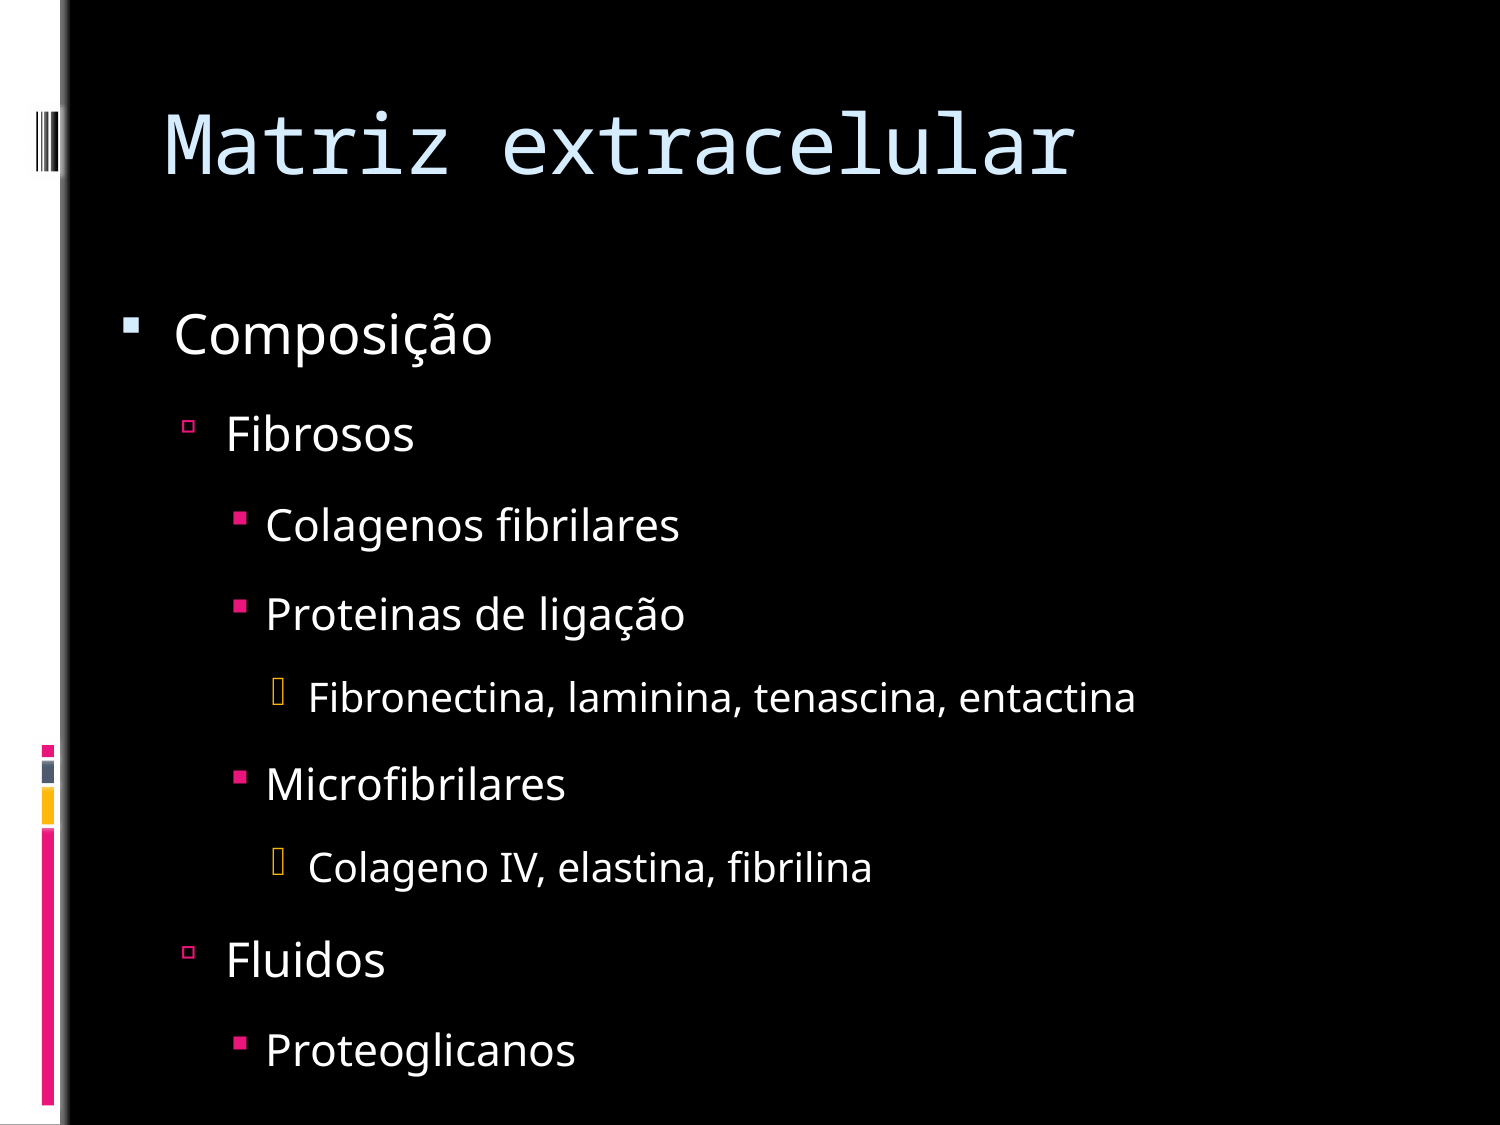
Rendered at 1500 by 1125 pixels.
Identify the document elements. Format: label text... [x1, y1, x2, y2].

title Matriz extracelular [150, 83, 1425, 234]
list Composição Fibrosos Colagenos fibrilares Proteinas de ligação Fibronectina, laminina, tenascina, entactina Microfibrilares Colageno IV, elastina, fibrilina Fluidos Proteoglicanos [93, 257, 1454, 1090]
